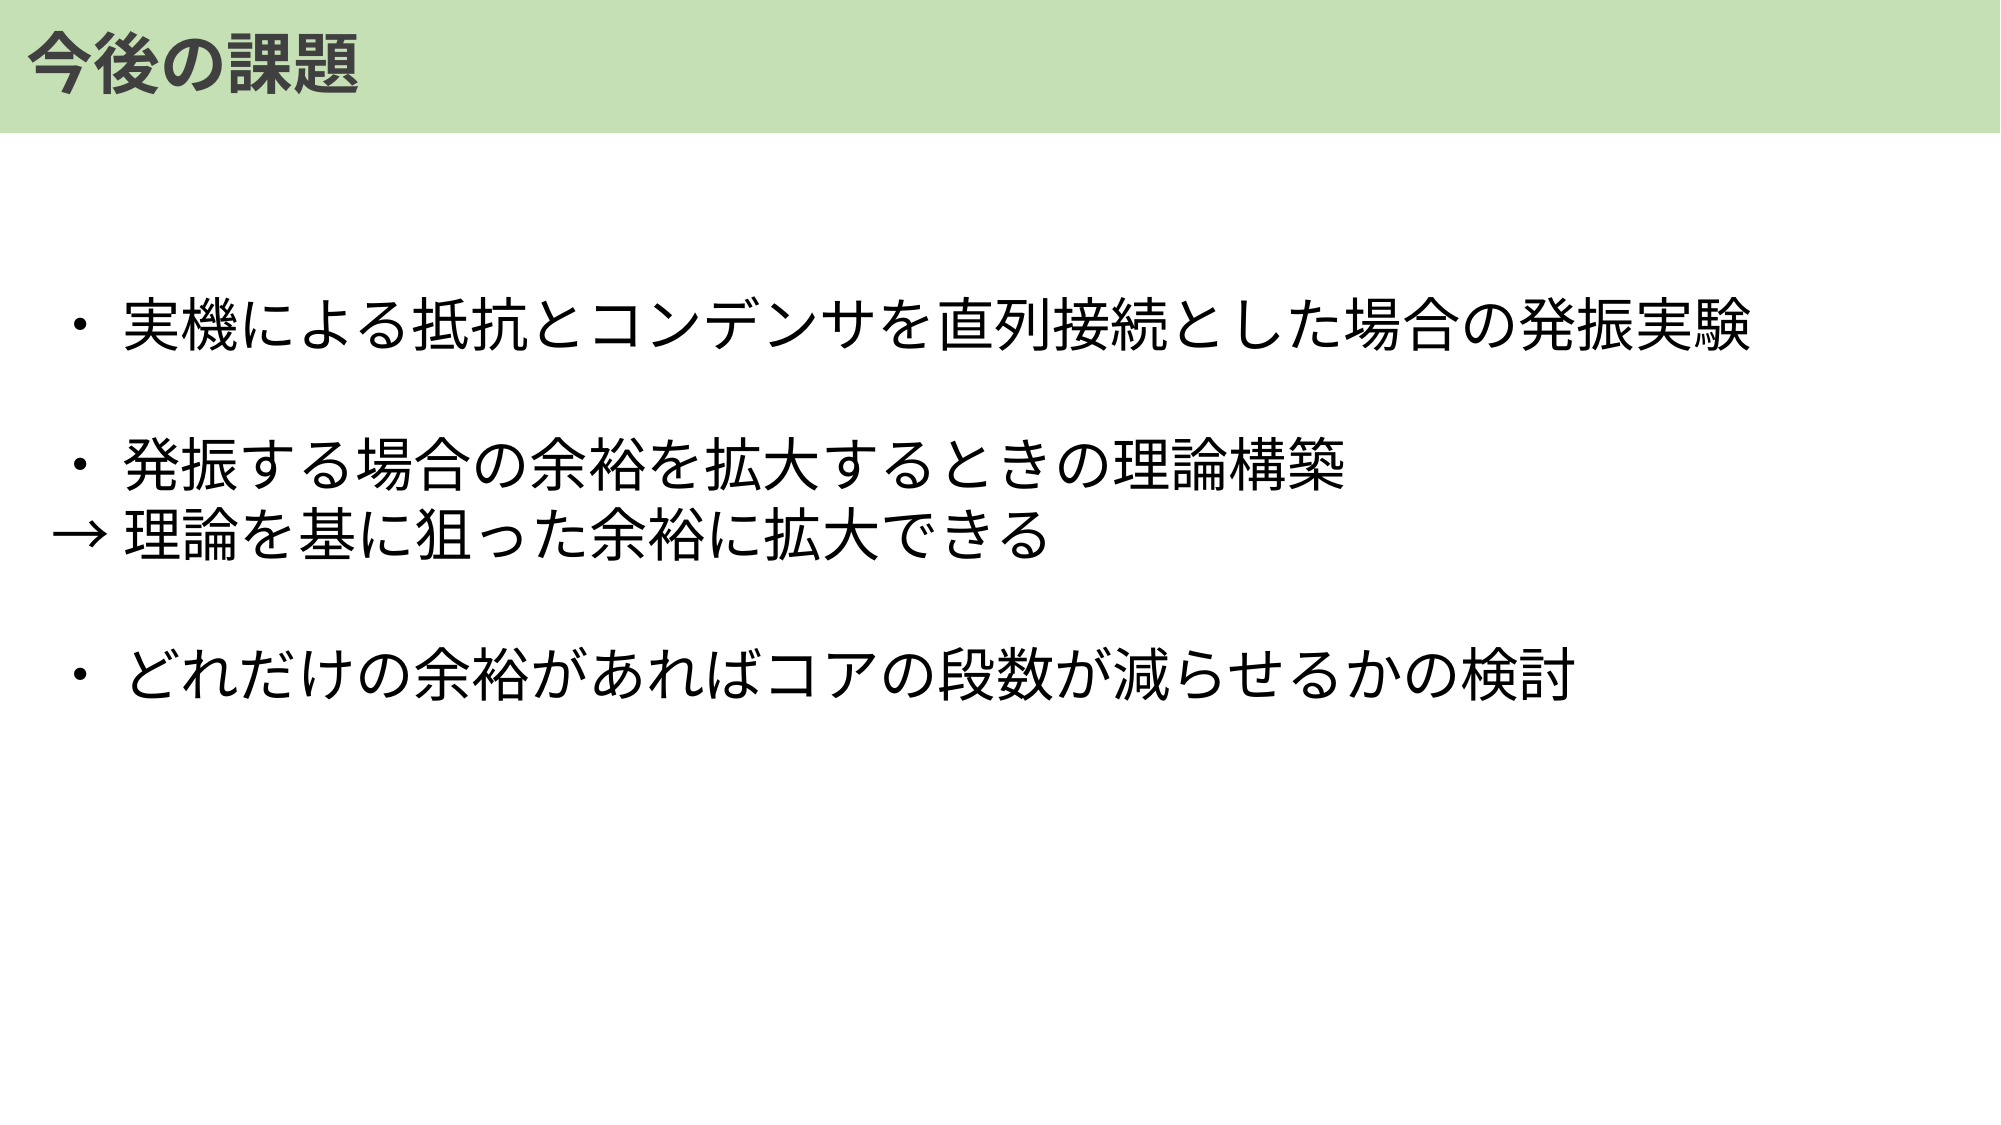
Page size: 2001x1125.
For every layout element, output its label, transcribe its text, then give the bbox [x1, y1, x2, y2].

text_box ・ 実機による抵抗とコンデンサを直列接続とした場合の発振実験 ・ 発振する場合の余裕を拡大するときの理論構築 →理論を基に狙った余裕に拡大できる ・ どれだけの余裕があればコアの段数が減らせるかの検討 [36, 281, 1964, 716]
text_box 今後の課題 [11, 14, 1030, 110]
